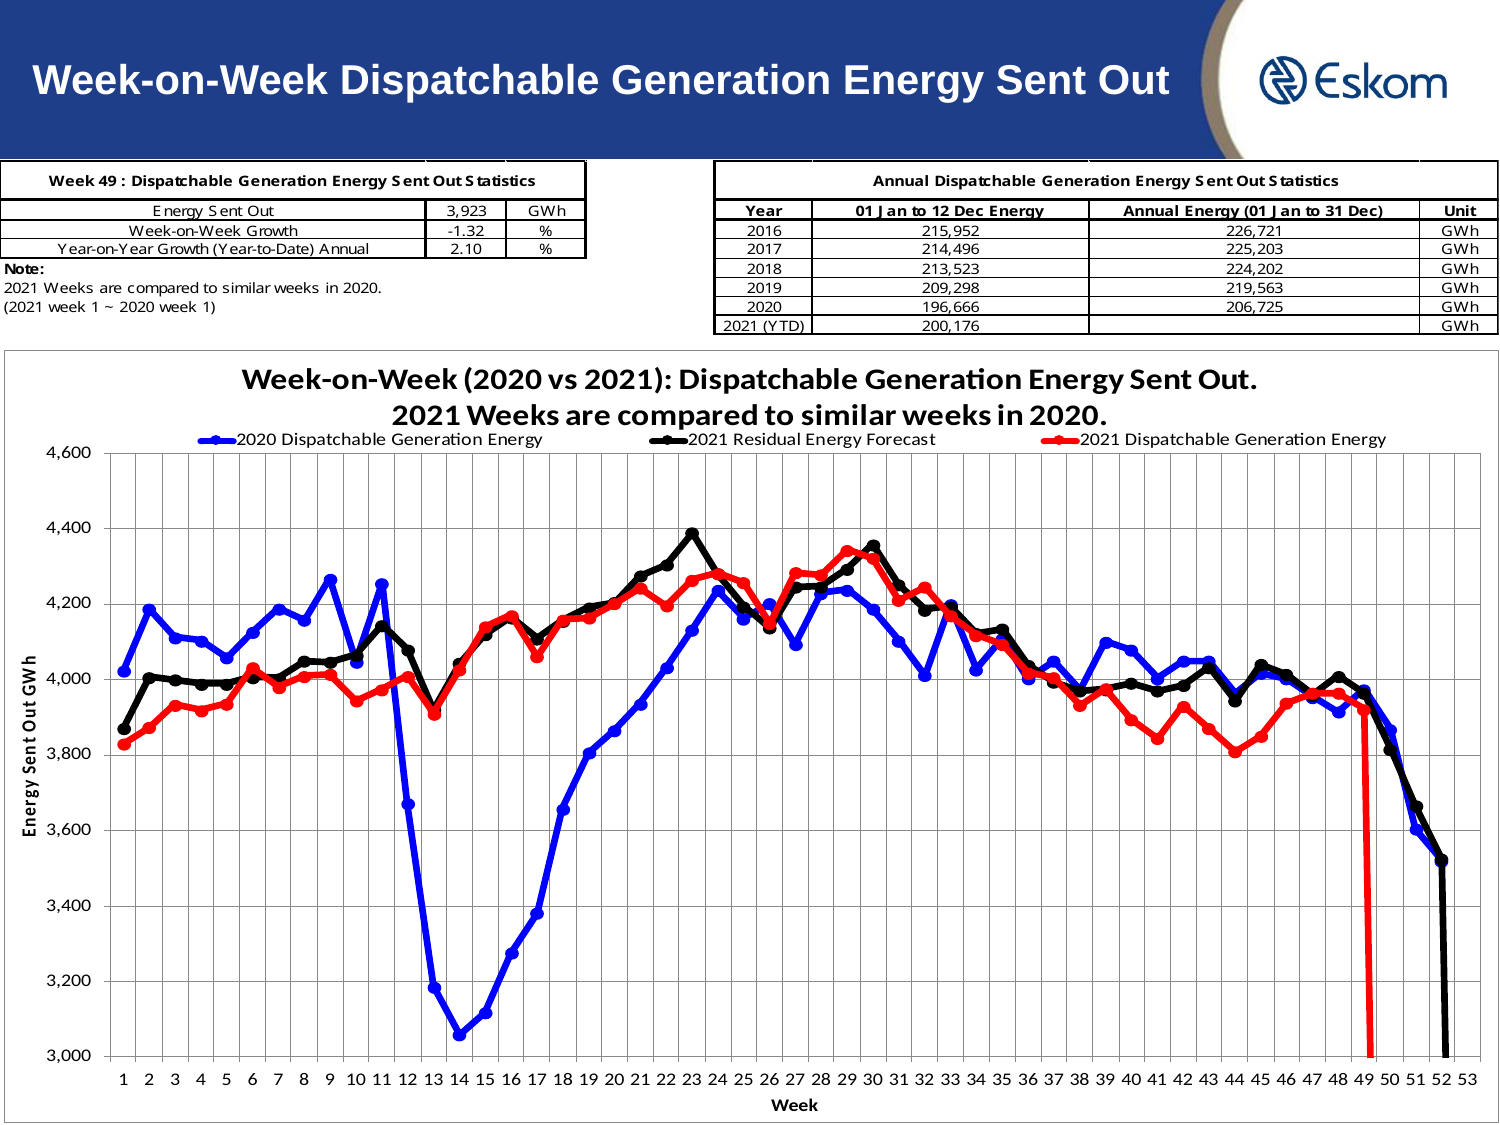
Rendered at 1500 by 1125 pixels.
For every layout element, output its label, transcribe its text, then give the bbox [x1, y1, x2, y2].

picture [0, 160, 1500, 1125]
picture [0, 0, 1246, 159]
text_box Week-on-Week Dispatchable Generation Energy Sent Out [17, 27, 1206, 137]
picture [1257, 55, 1450, 105]
